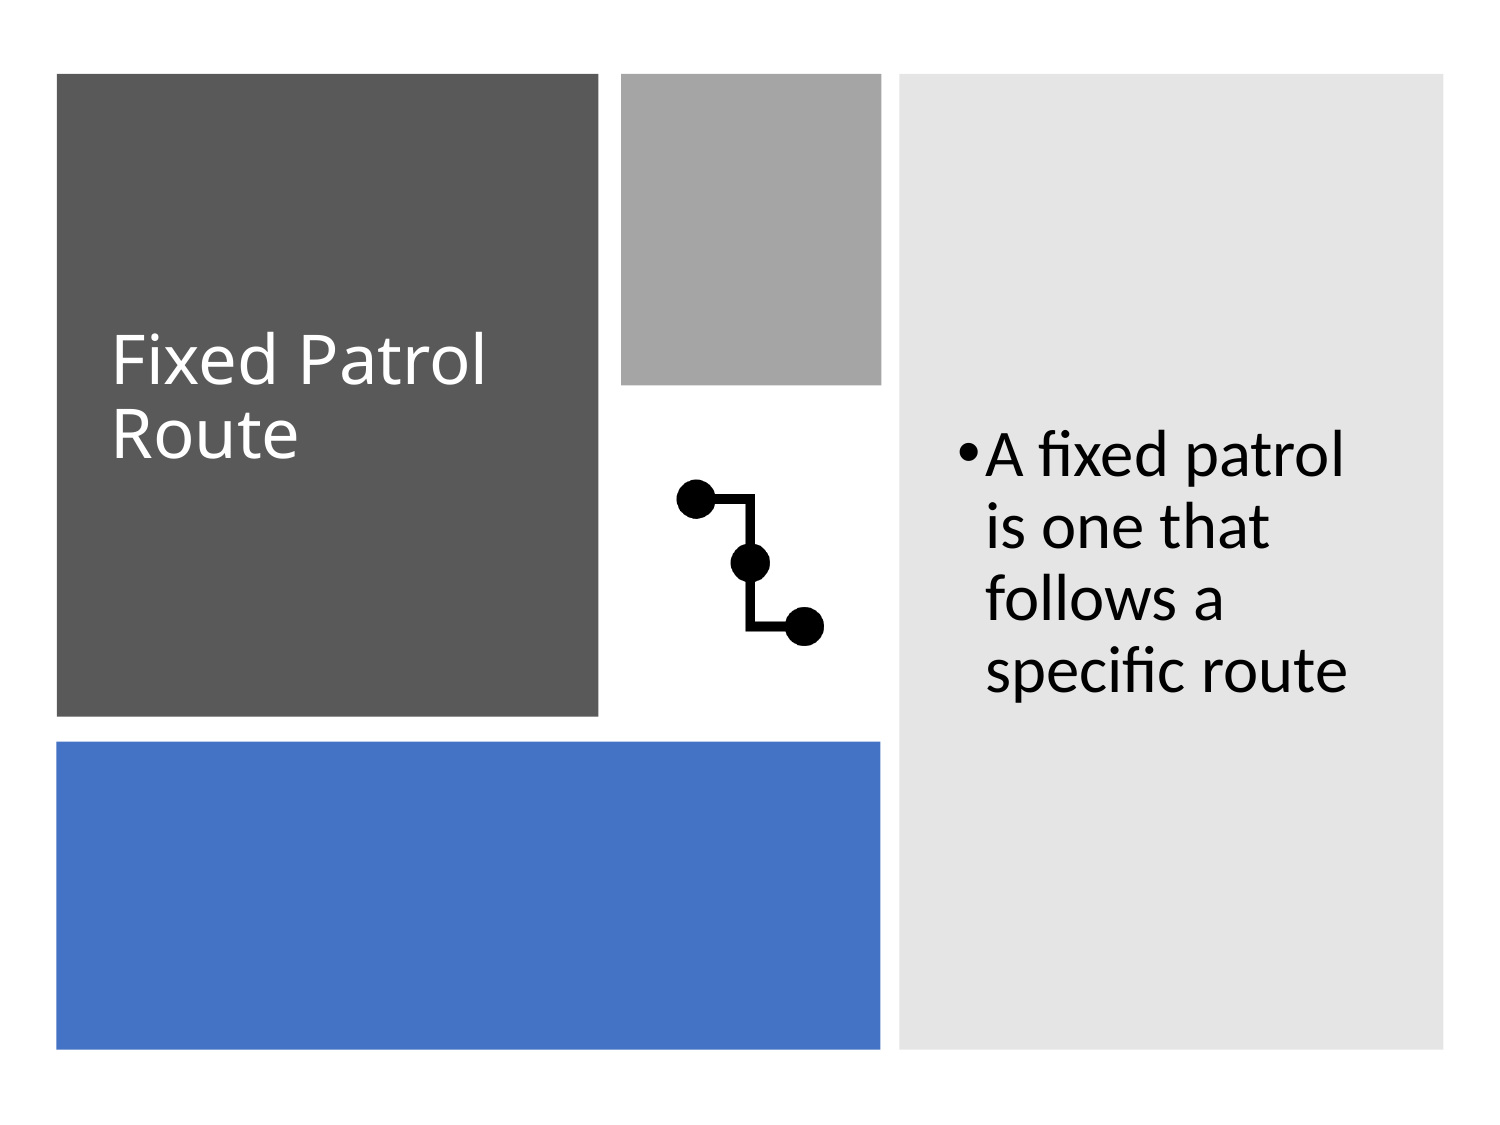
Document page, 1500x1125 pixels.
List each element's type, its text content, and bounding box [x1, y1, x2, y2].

list A fixed patrol is one that follows a specific route [942, 130, 1405, 996]
text_box [56, 73, 599, 718]
text_box [55, 741, 881, 1051]
picture [632, 445, 868, 680]
text_box [898, 73, 1444, 1051]
text_box [620, 73, 882, 386]
title Fixed Patrol Route [95, 125, 558, 673]
